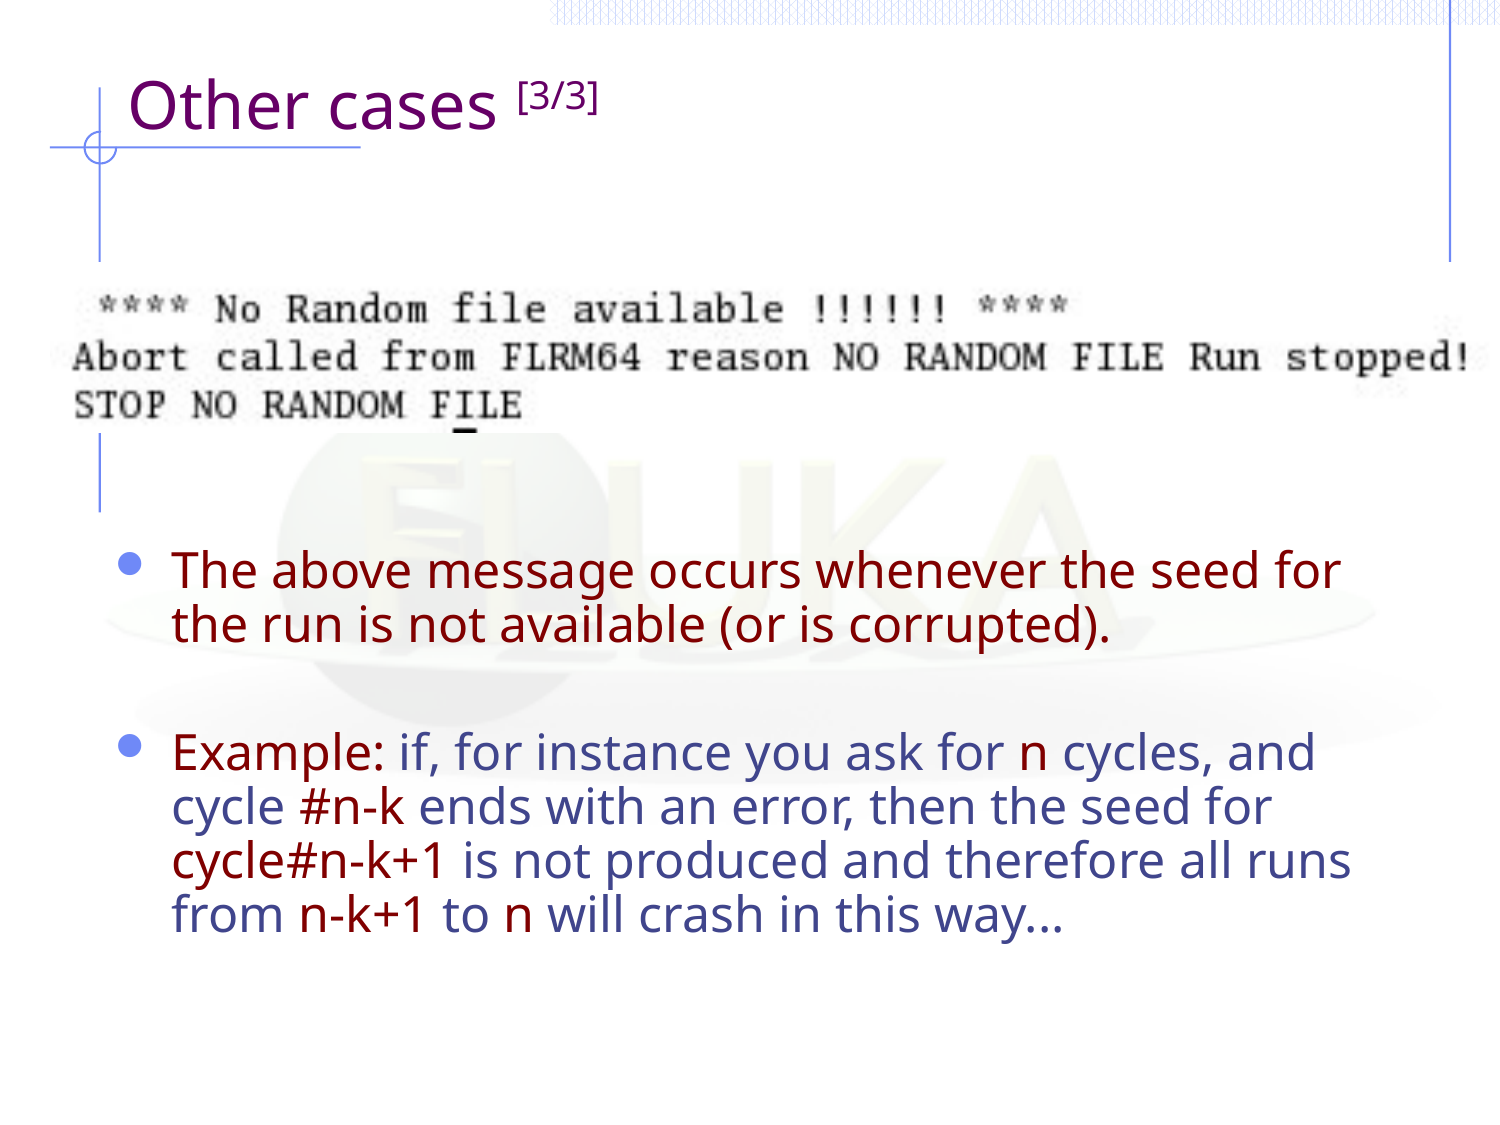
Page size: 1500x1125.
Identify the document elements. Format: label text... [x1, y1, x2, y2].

list The above message occurs whenever the seed for the run is not available (or is corrupted). Example: if, for instance you ask for n cycles, and cycle #n-k ends with an error, then the seed for cycle#n-k+1 is not produced and therefore all runs from n-k+1 to n will crash in this way... [99, 537, 1401, 1038]
picture [49, 262, 1500, 827]
title Other cases [3/3] [112, 49, 1388, 151]
